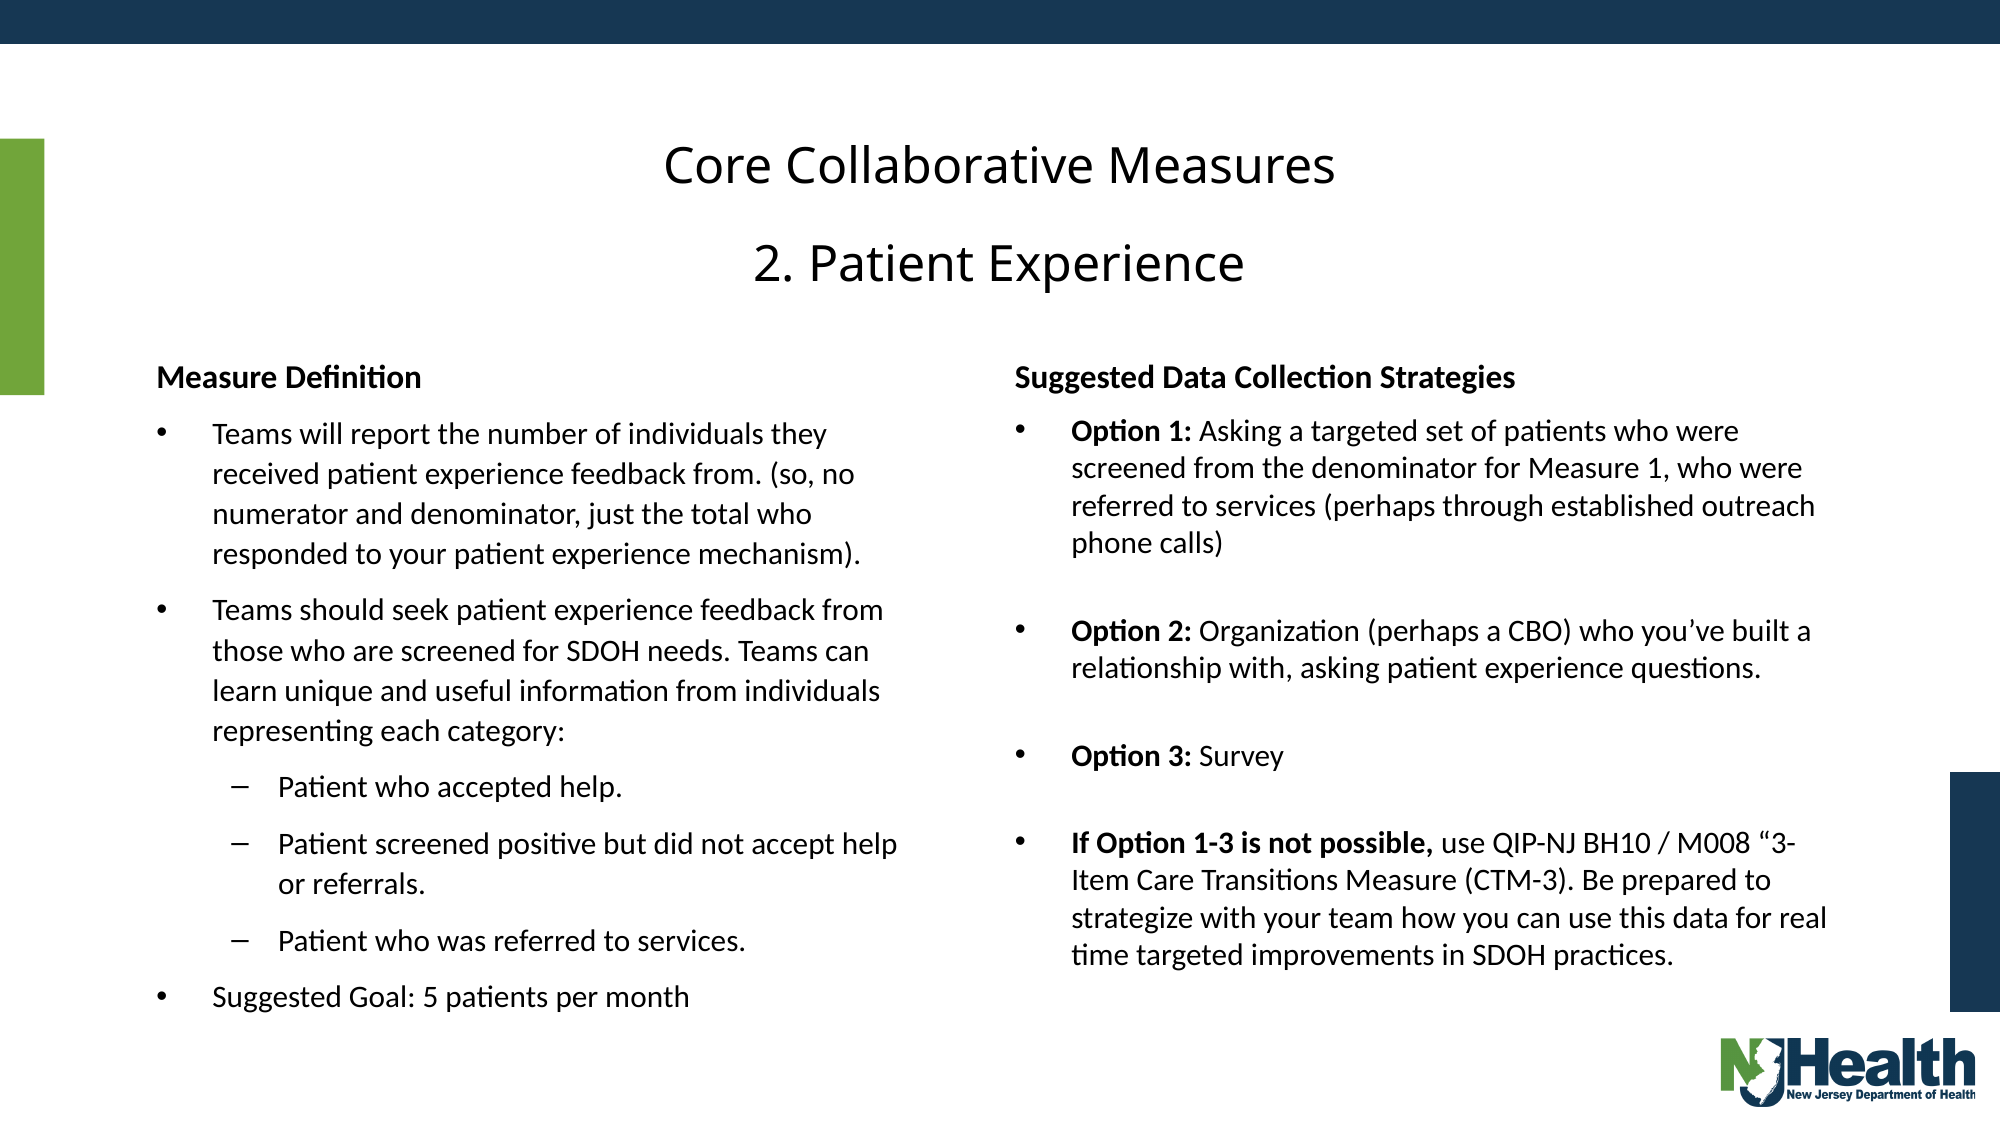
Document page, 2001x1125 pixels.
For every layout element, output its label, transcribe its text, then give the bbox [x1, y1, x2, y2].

list Measure Definition [141, 332, 945, 402]
text_box [1720, 1038, 1976, 1107]
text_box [0, 138, 45, 396]
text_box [1950, 772, 2000, 1013]
text_box Core Collaborative Measures 2. Patient Experience [1030, 95, 1859, 292]
list Teams will report the number of individuals they received patient experience feedback from. (so, no numerator and denominator, just the total who responded to your patient experience mechanism). Teams should seek patient experience feedback from those who are screened for SDOH needs. Teams can learn unique and useful information from individuals representing each category: Patient who accepted help. Patient screened positive but did not accept help or referrals. Patient who was referred to services. Suggested Goal: 5 patients per month [141, 402, 945, 1013]
text_box Core Collaborative Measures 2. Patient Experience [141, 95, 973, 292]
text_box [977, 0, 1023, 1023]
list Option 1: Asking a targeted set of patients who were screened from the denominator for Measure 1, who were referred to services (perhaps through established outreach phone calls) Option 2: Organization (perhaps a CBO) who you’ve built a relationship with, asking patient experience questions. Option 3: Survey If Option 1-3 is not possible, use QIP-NJ BH10 / M008 “3-Item Care Transitions Measure (CTM-3). Be prepared to strategize with your team how you can use this data for real time targeted improvements in SDOH practices. [1030, 402, 1859, 1013]
list Suggested Data Collection Strategies [1030, 332, 1859, 402]
